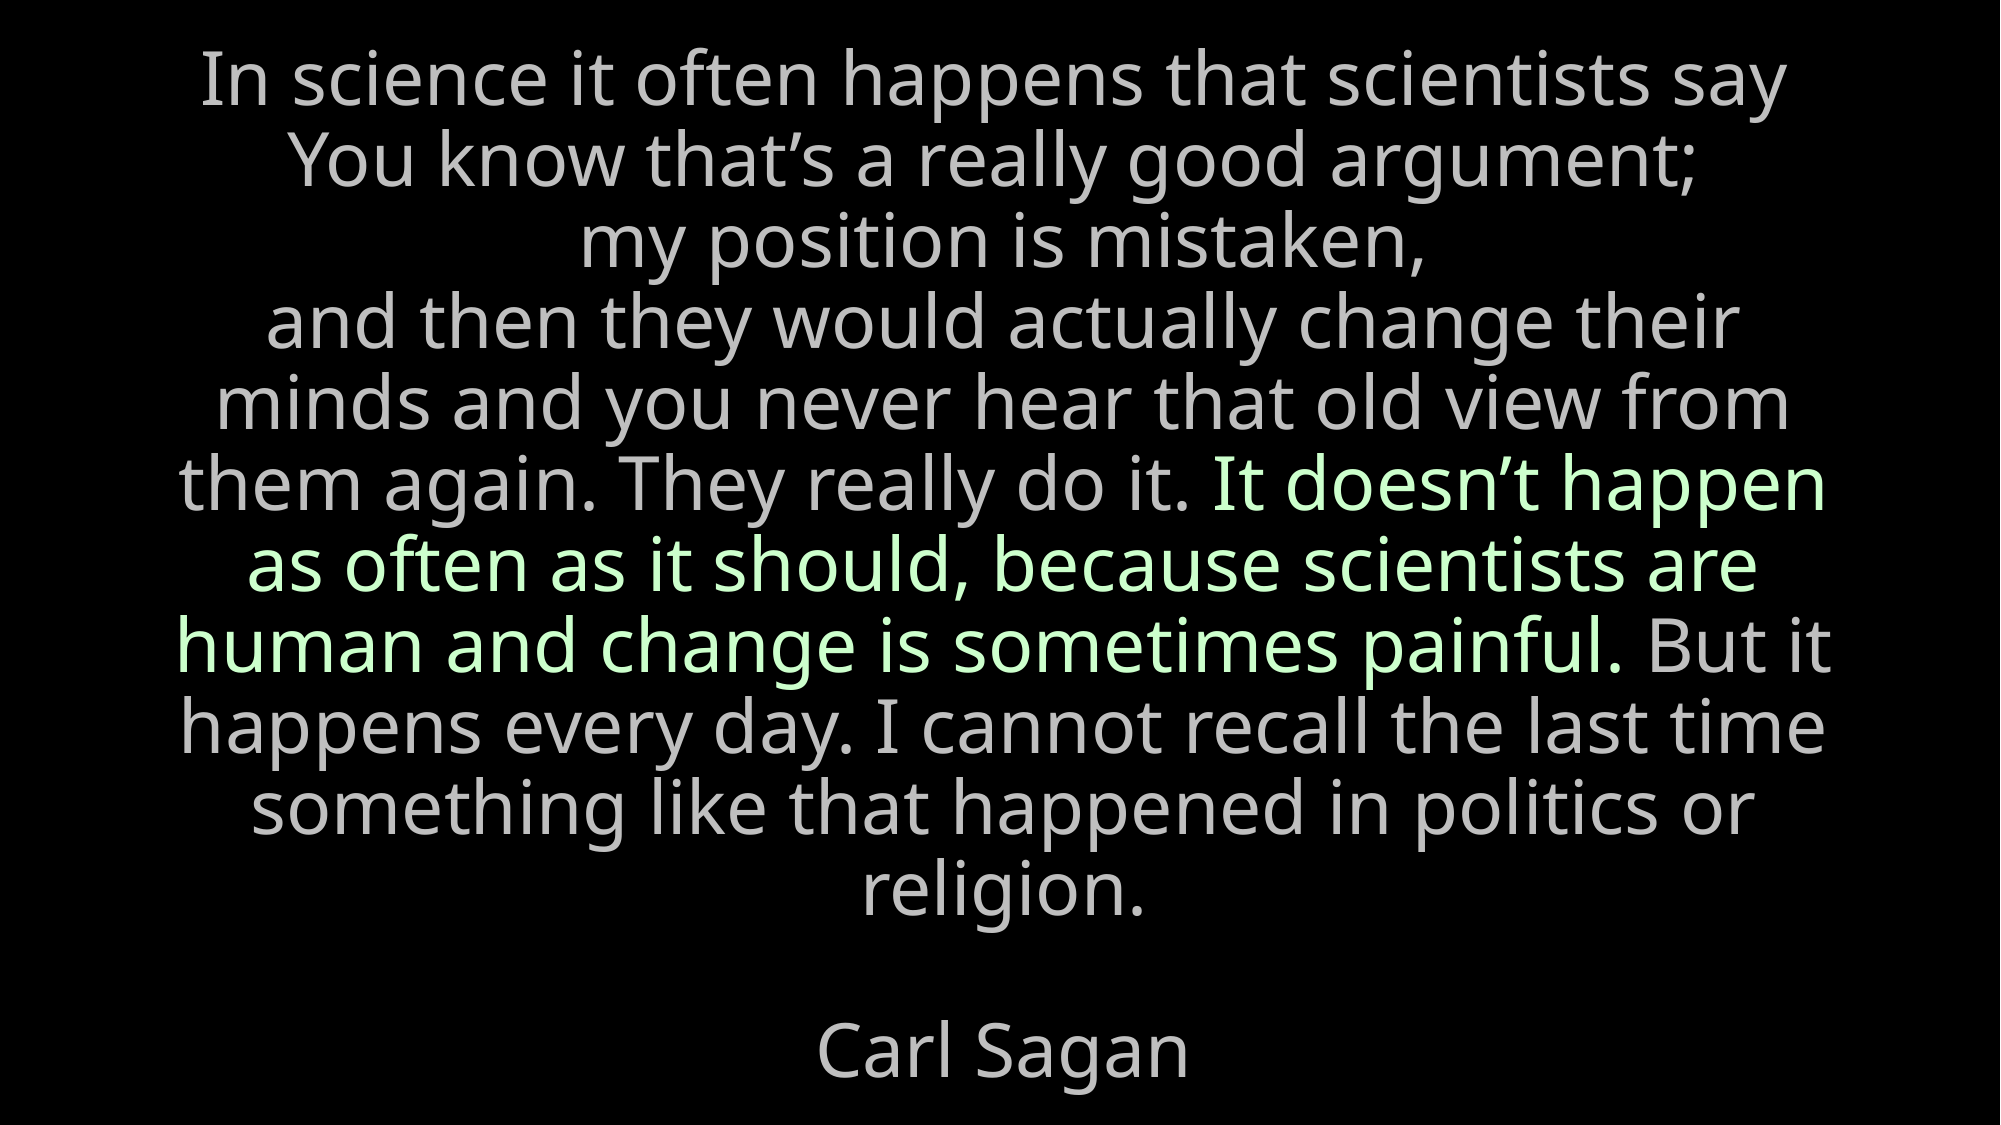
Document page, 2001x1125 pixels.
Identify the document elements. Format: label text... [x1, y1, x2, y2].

title In science it often happens that scientists say You know that’s a really good argument; my position is mistaken, and then they would actually change their minds and you never hear that old view from them again. They really do it. It doesn’t happen as often as it should, because scientists are human and change is sometimes painful. But it happens every day. I cannot recall the last time something like that happened in politics or religion. Carl Sagan [151, 59, 1857, 1075]
